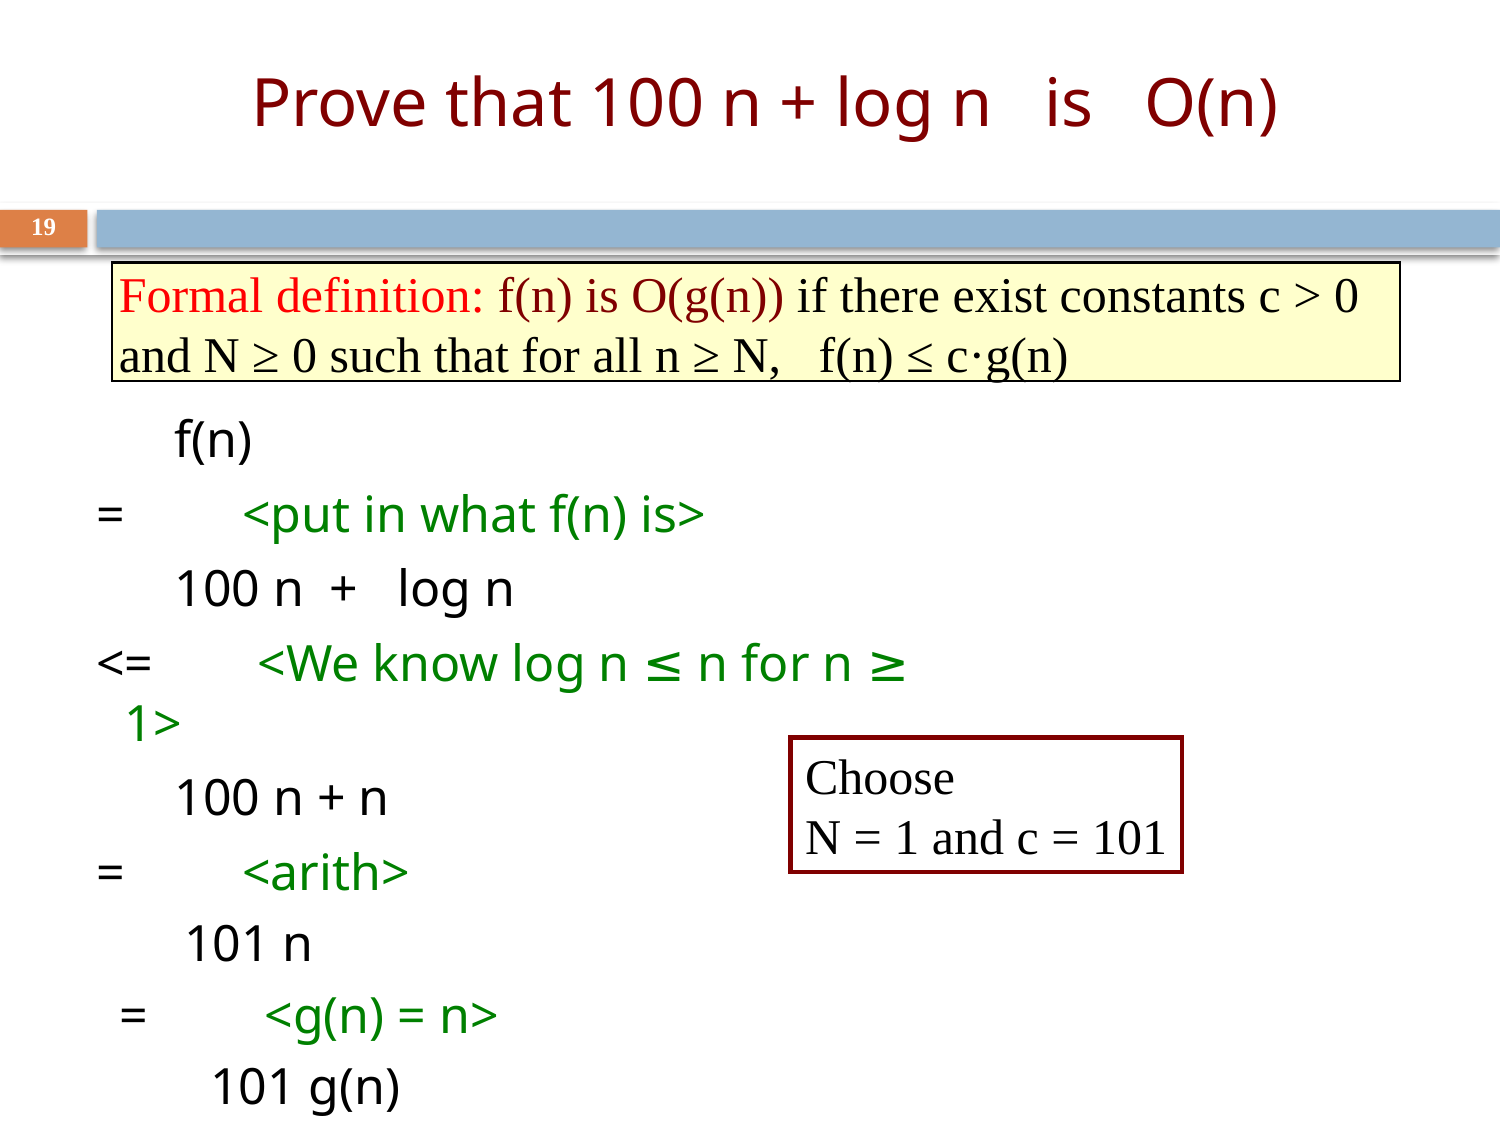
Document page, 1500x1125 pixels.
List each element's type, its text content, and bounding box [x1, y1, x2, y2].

text_box Choose N = 1 and c = 101 [790, 737, 1183, 873]
text_box Formal definition: f(n) is O(g(n)) if there exist constants c > 0 and N ≥ 0 such that for all n ≥ N, f(n) ≤ c·g(n) [112, 262, 1400, 382]
slide_number 19 [0, 208, 88, 249]
title Prove that 100 n + log n is O(n) [99, 37, 1438, 163]
list f(n) = <put in what f(n) is> 100 n + log n <= <We know log n ≤ n for n ≥ 1> 100 n + n = <arith> 101 n = <g(n) = n> 101 g(n) [75, 399, 963, 1125]
